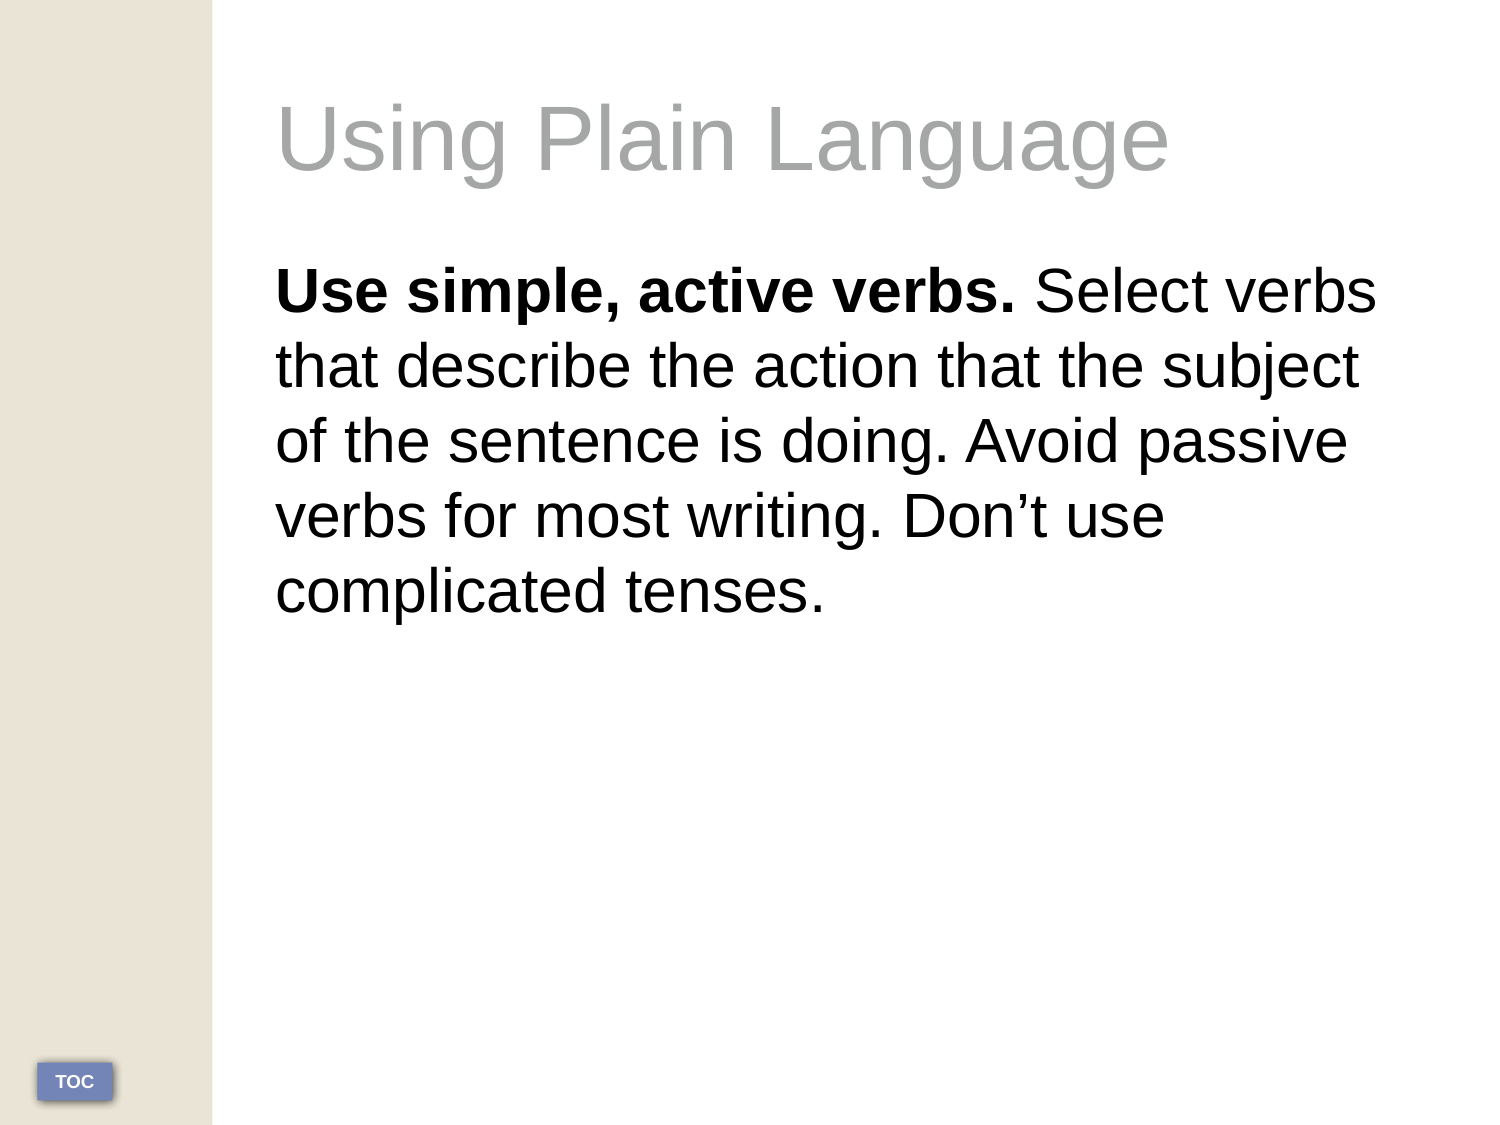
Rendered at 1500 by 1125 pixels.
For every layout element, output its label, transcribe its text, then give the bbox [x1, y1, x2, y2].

list Use simple, active verbs. Select verbs that describe the action that the subject of the sentence is doing. Avoid passive verbs for most writing. Don’t use complicated tenses. [275, 249, 1413, 1025]
title Using Plain Language [275, 99, 1413, 249]
